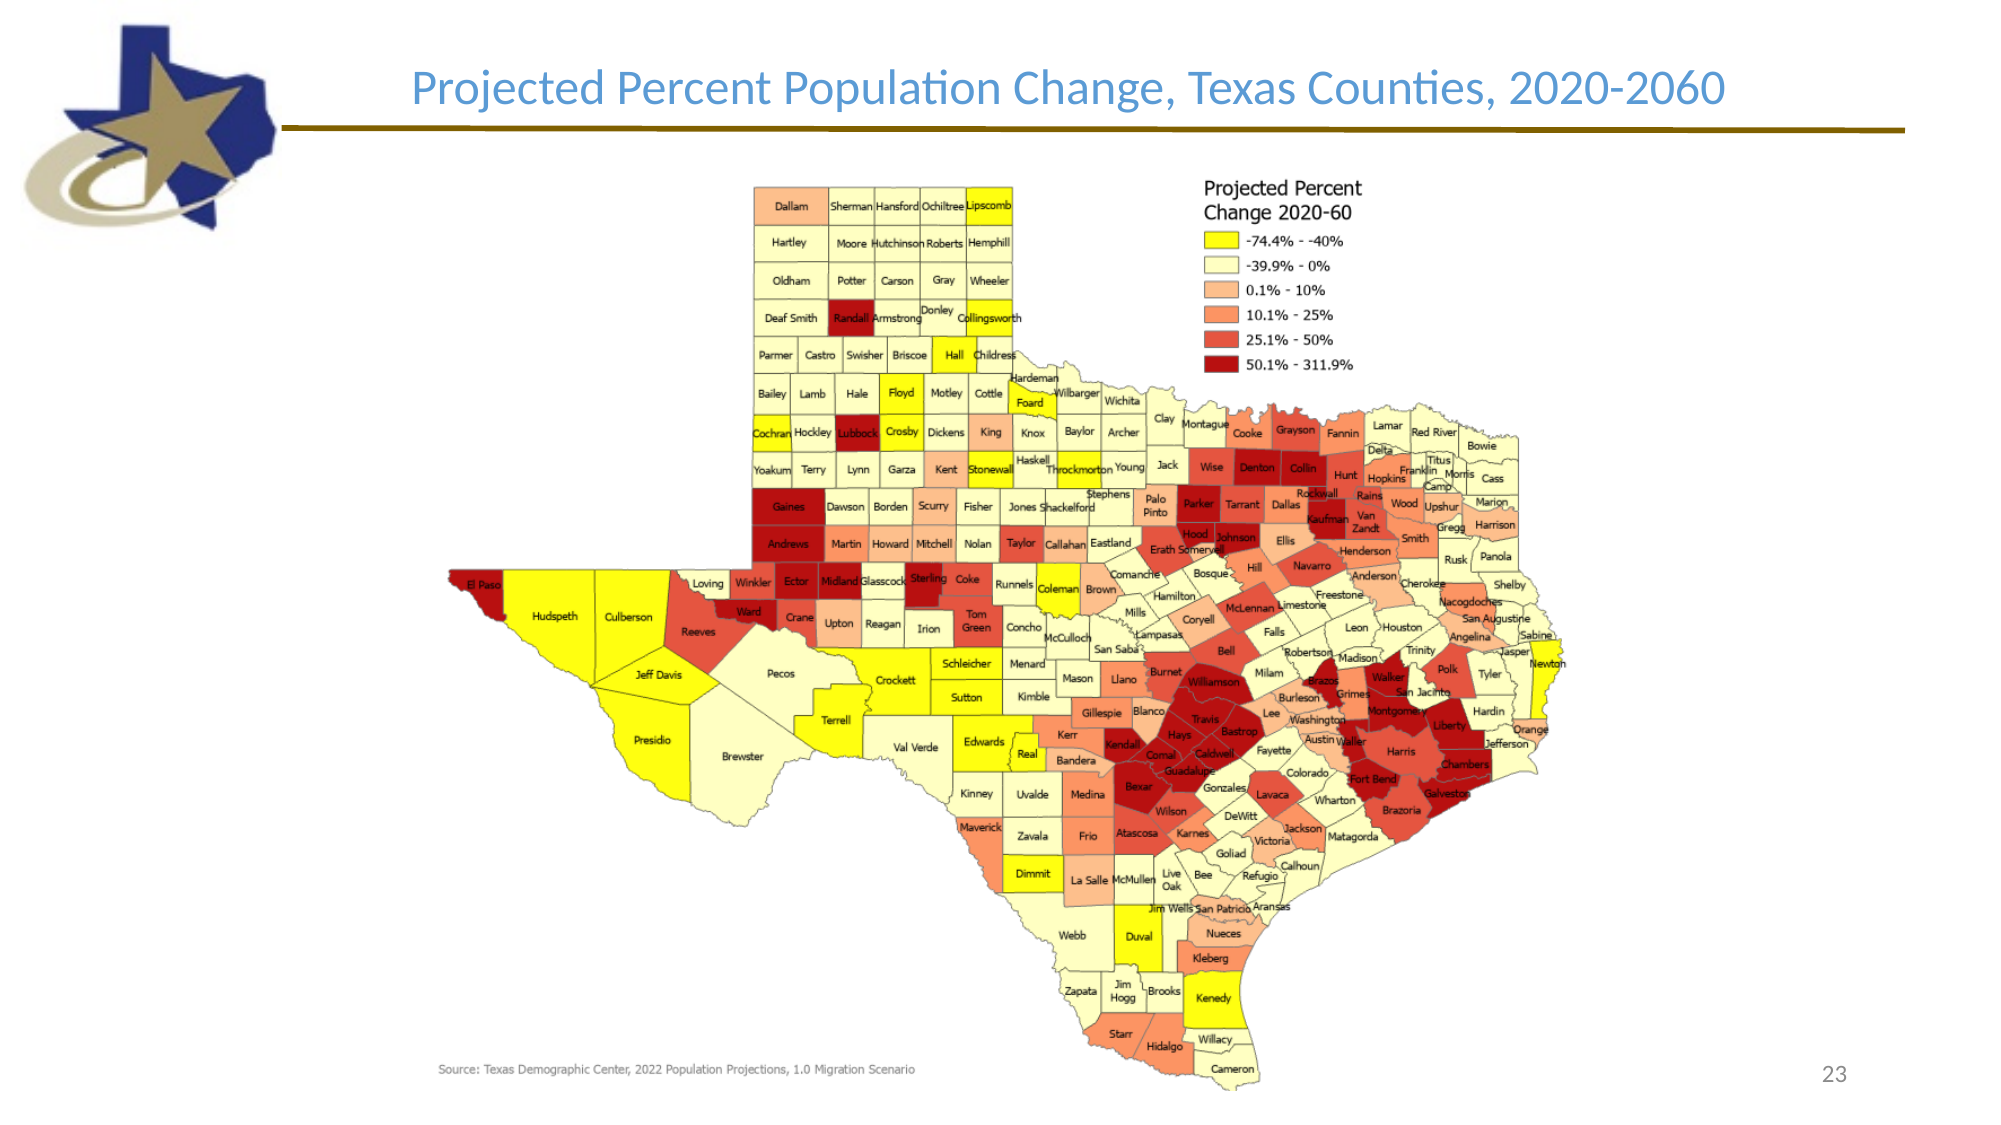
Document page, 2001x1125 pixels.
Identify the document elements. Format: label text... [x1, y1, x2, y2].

picture [20, 0, 282, 261]
picture [424, 172, 1606, 1092]
text_box Projected Percent Population Change, Texas Counties, 2020-2060 [240, 53, 1908, 125]
slide_number 23 [1412, 1042, 1863, 1103]
